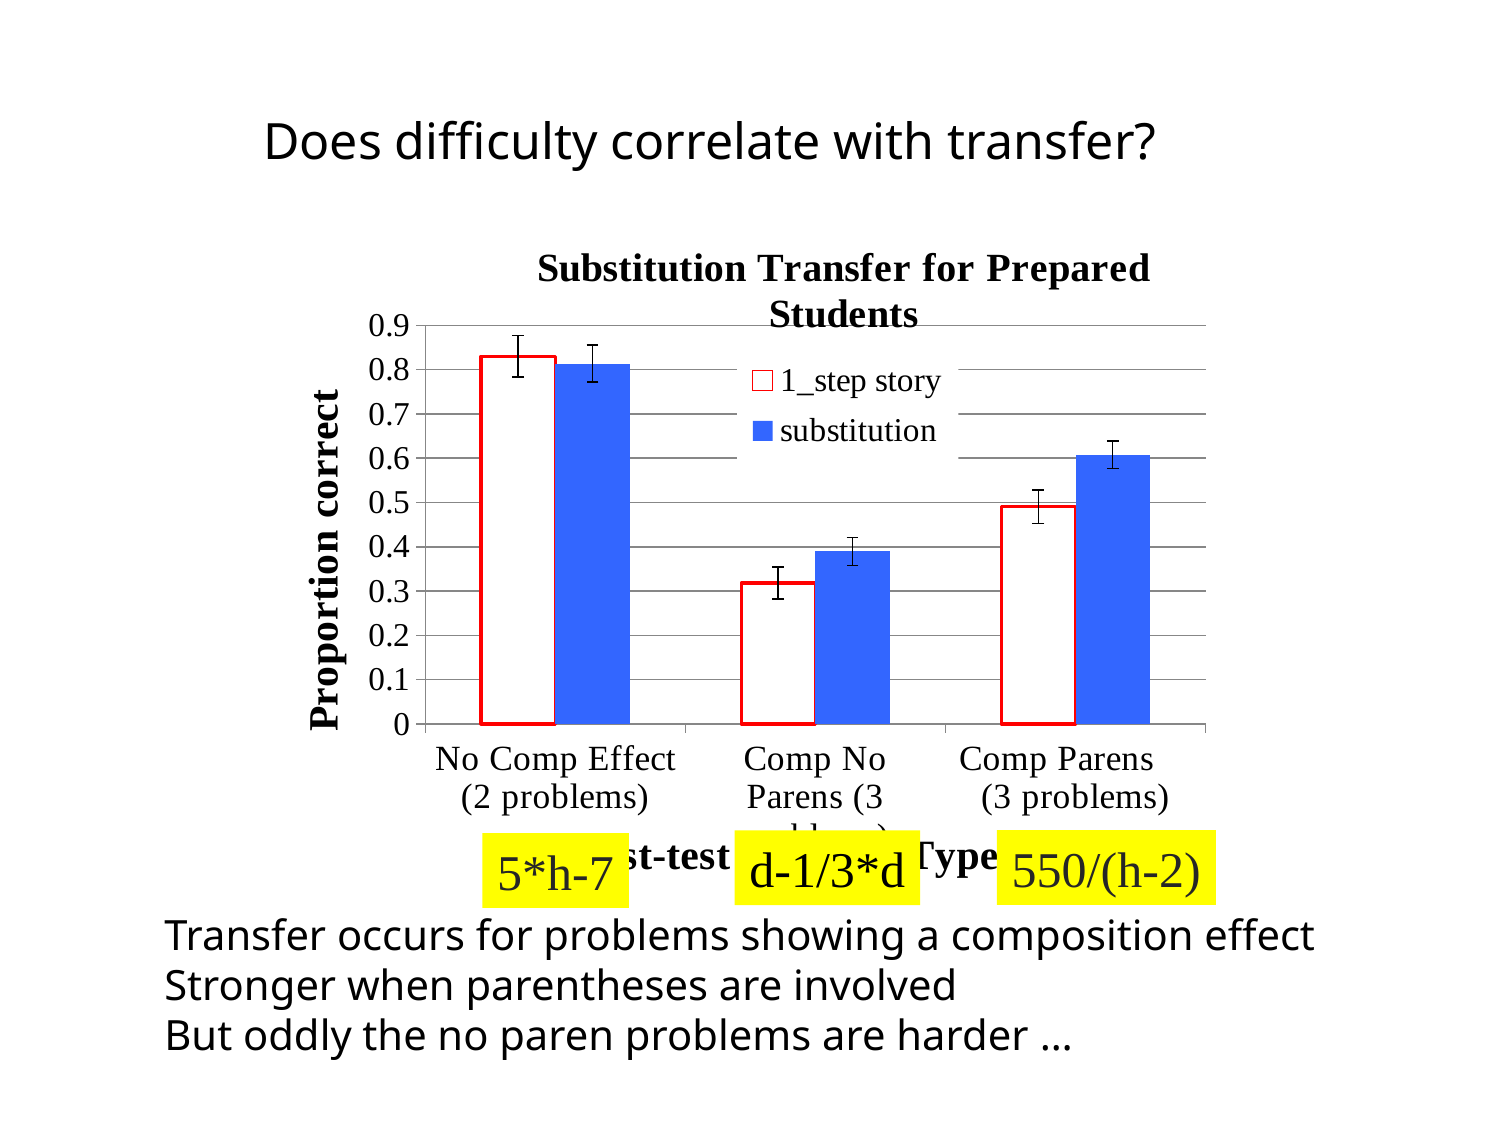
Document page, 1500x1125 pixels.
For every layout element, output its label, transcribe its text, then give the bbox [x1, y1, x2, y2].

text_box d-1/3*d [734, 900, 921, 906]
text_box 5*h-7 [482, 900, 629, 908]
chart [287, 233, 1213, 892]
title Does difficulty correlate with transfer? [72, 45, 1348, 234]
text_box 550/(h-2) [996, 893, 1216, 905]
text_box Transfer occurs for problems showing a composition effect Stronger when parentheses are involved But oddly the no paren problems are harder … [149, 901, 1446, 1067]
